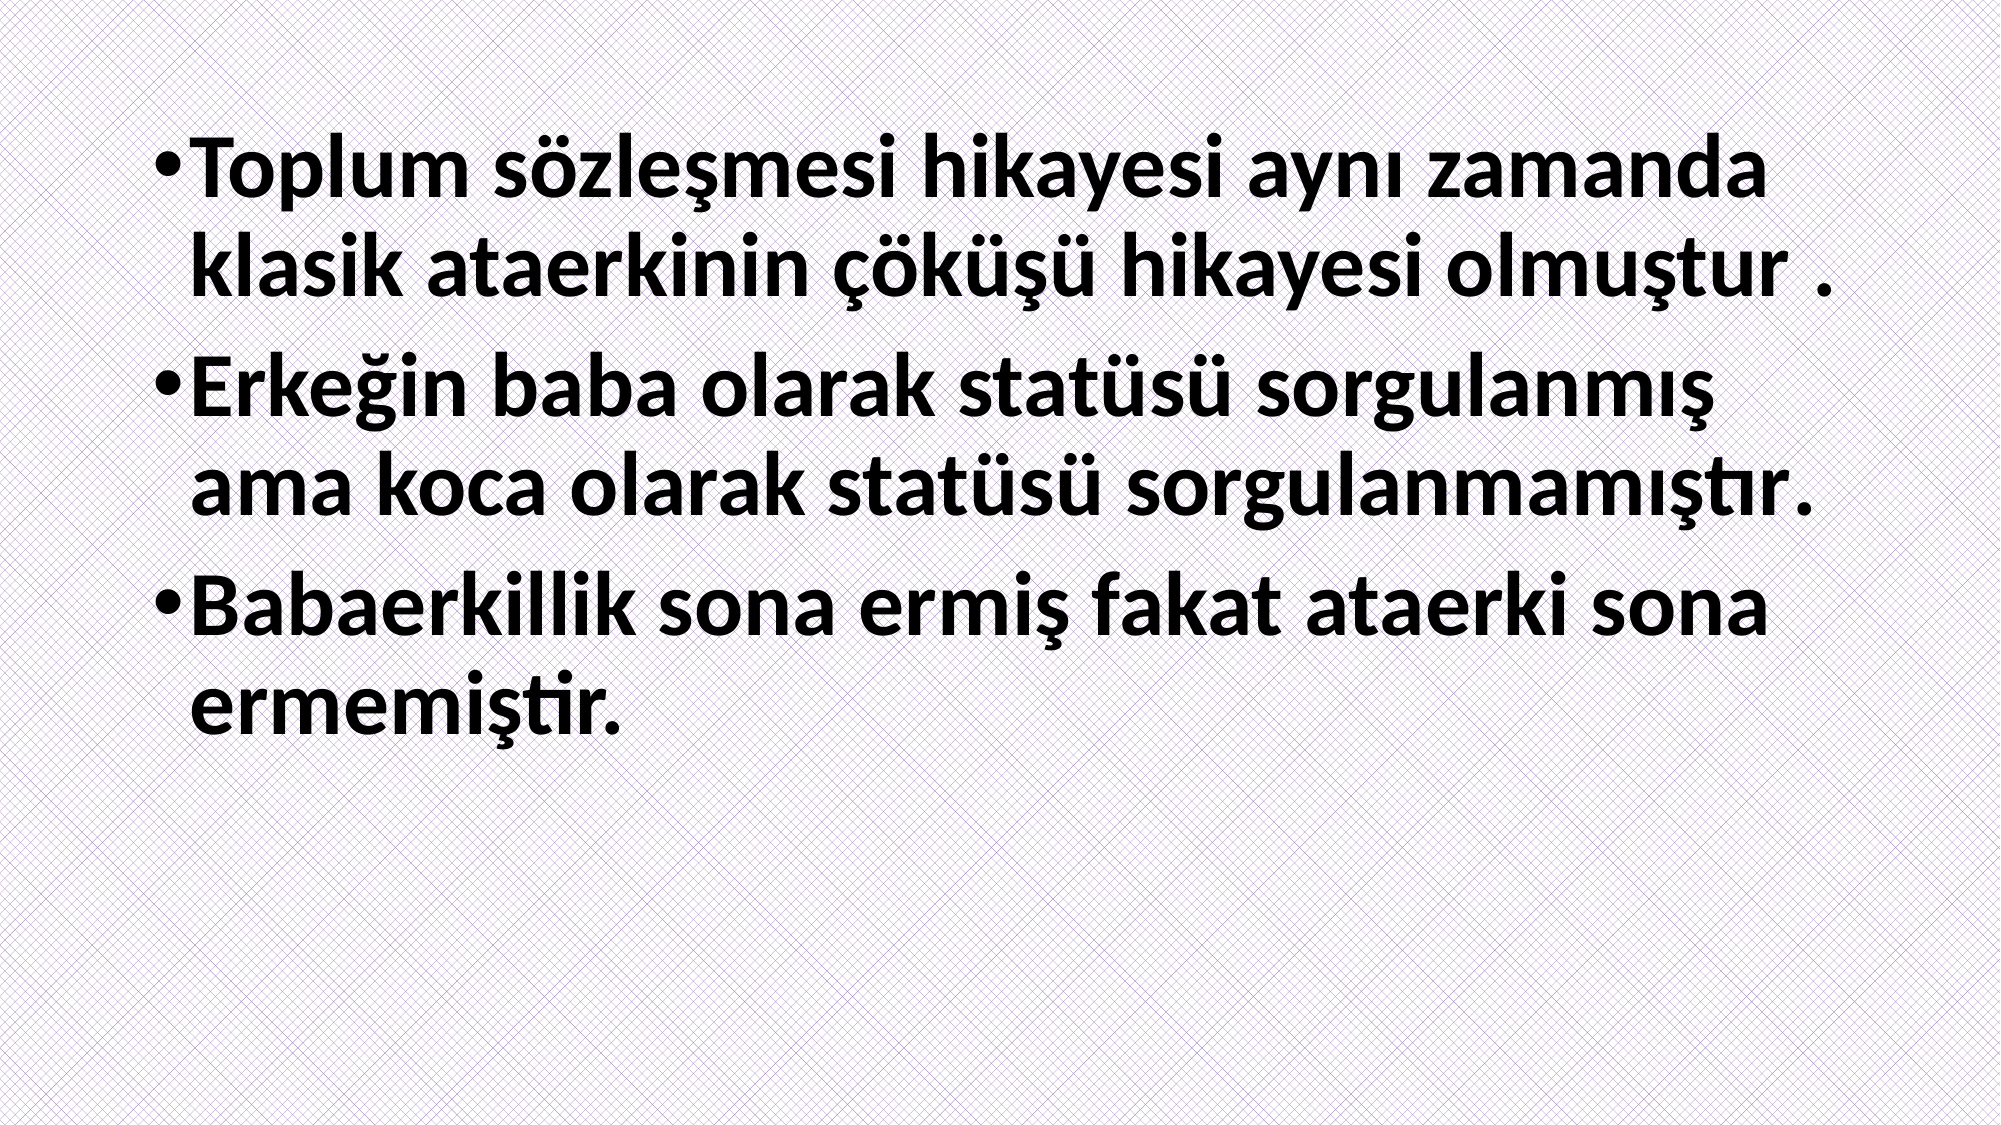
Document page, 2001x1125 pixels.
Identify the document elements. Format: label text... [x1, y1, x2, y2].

list Toplum sözleşmesi hikayesi aynı zamanda klasik ataerkinin çöküşü hikayesi olmuştur . Erkeğin baba olarak statüsü sorgulanmış ama koca olarak statüsü sorgulanmamıştır. Babaerkillik sona ermiş fakat ataerki sona ermemiştir. [137, 111, 1903, 1014]
